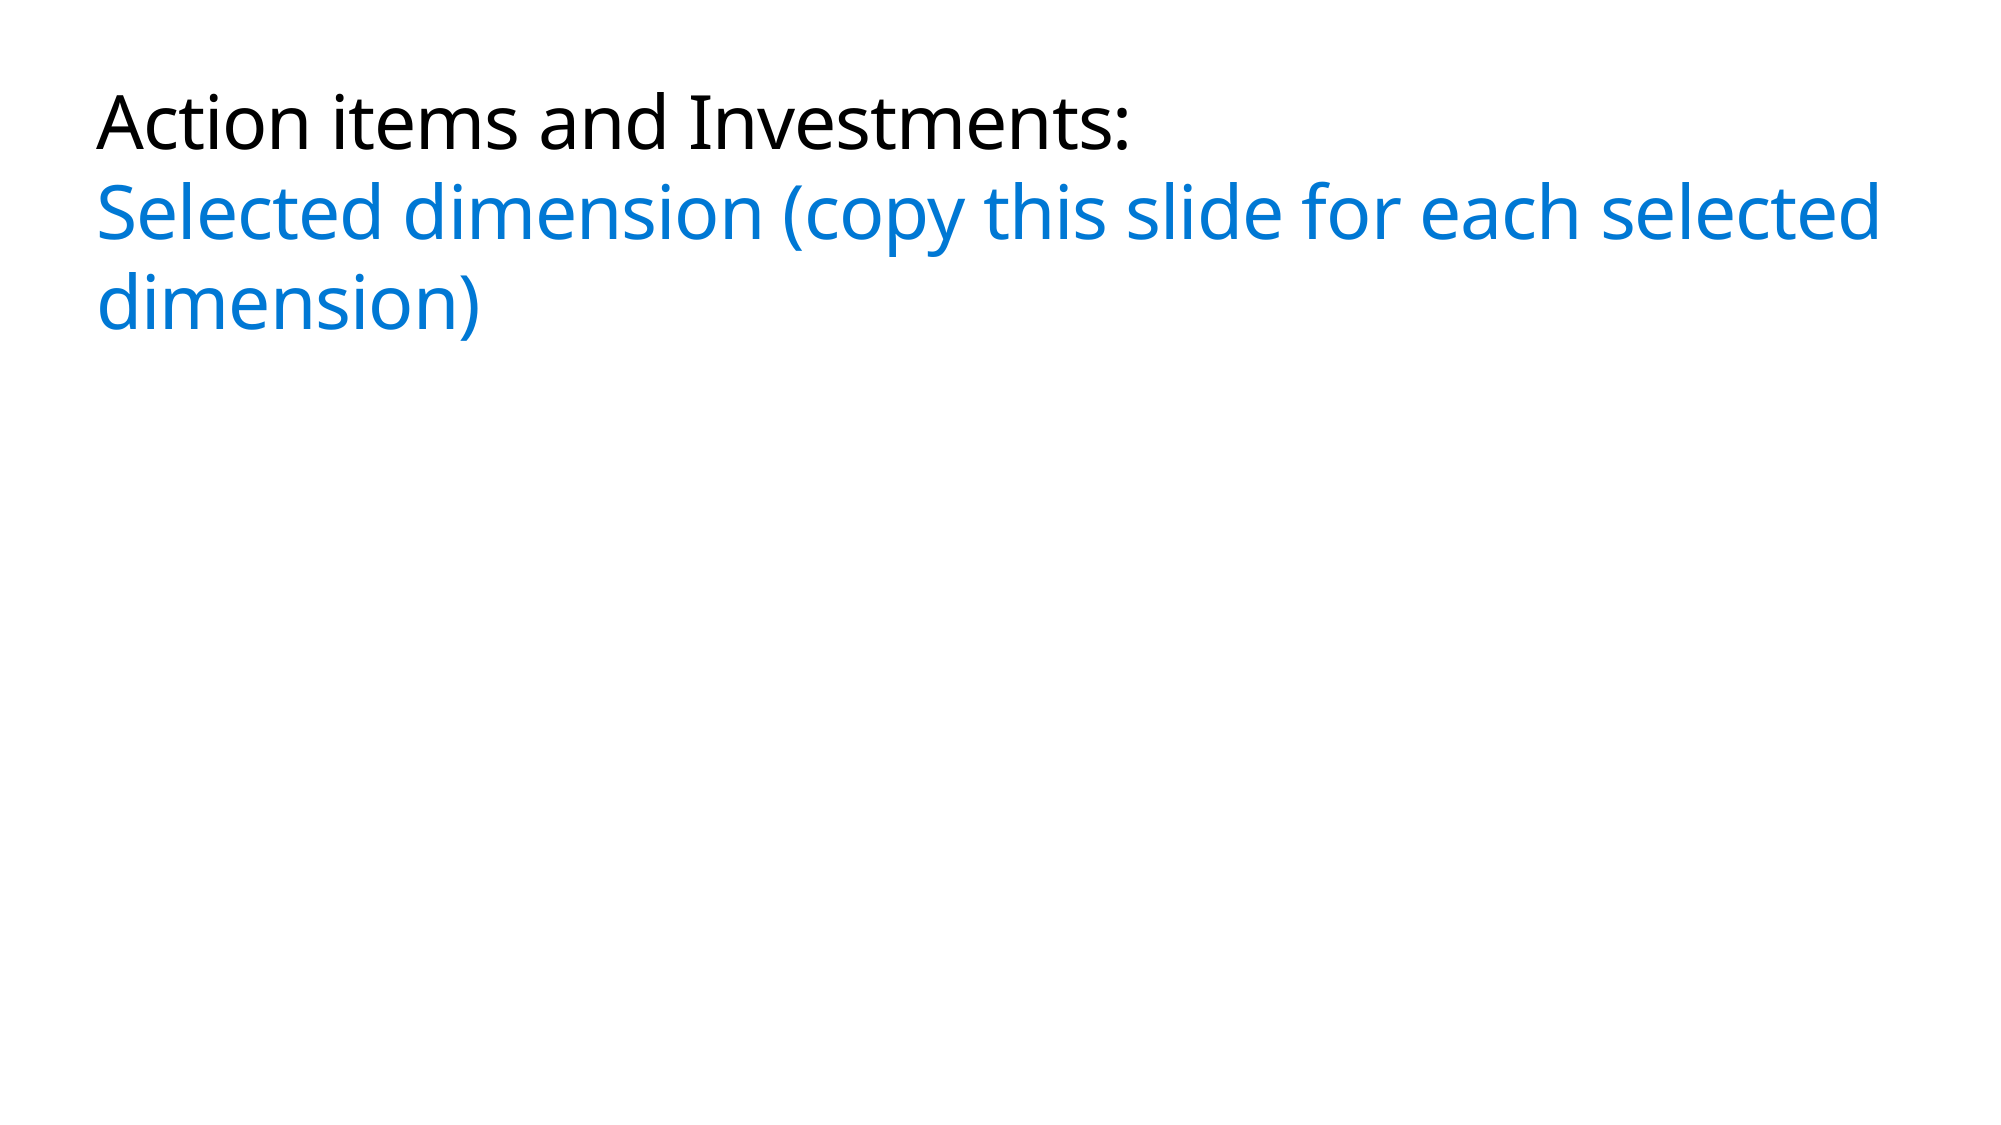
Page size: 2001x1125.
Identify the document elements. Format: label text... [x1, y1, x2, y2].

title Action items and Investments: Selected dimension (copy this slide for each selected dimension) [96, 75, 1904, 439]
